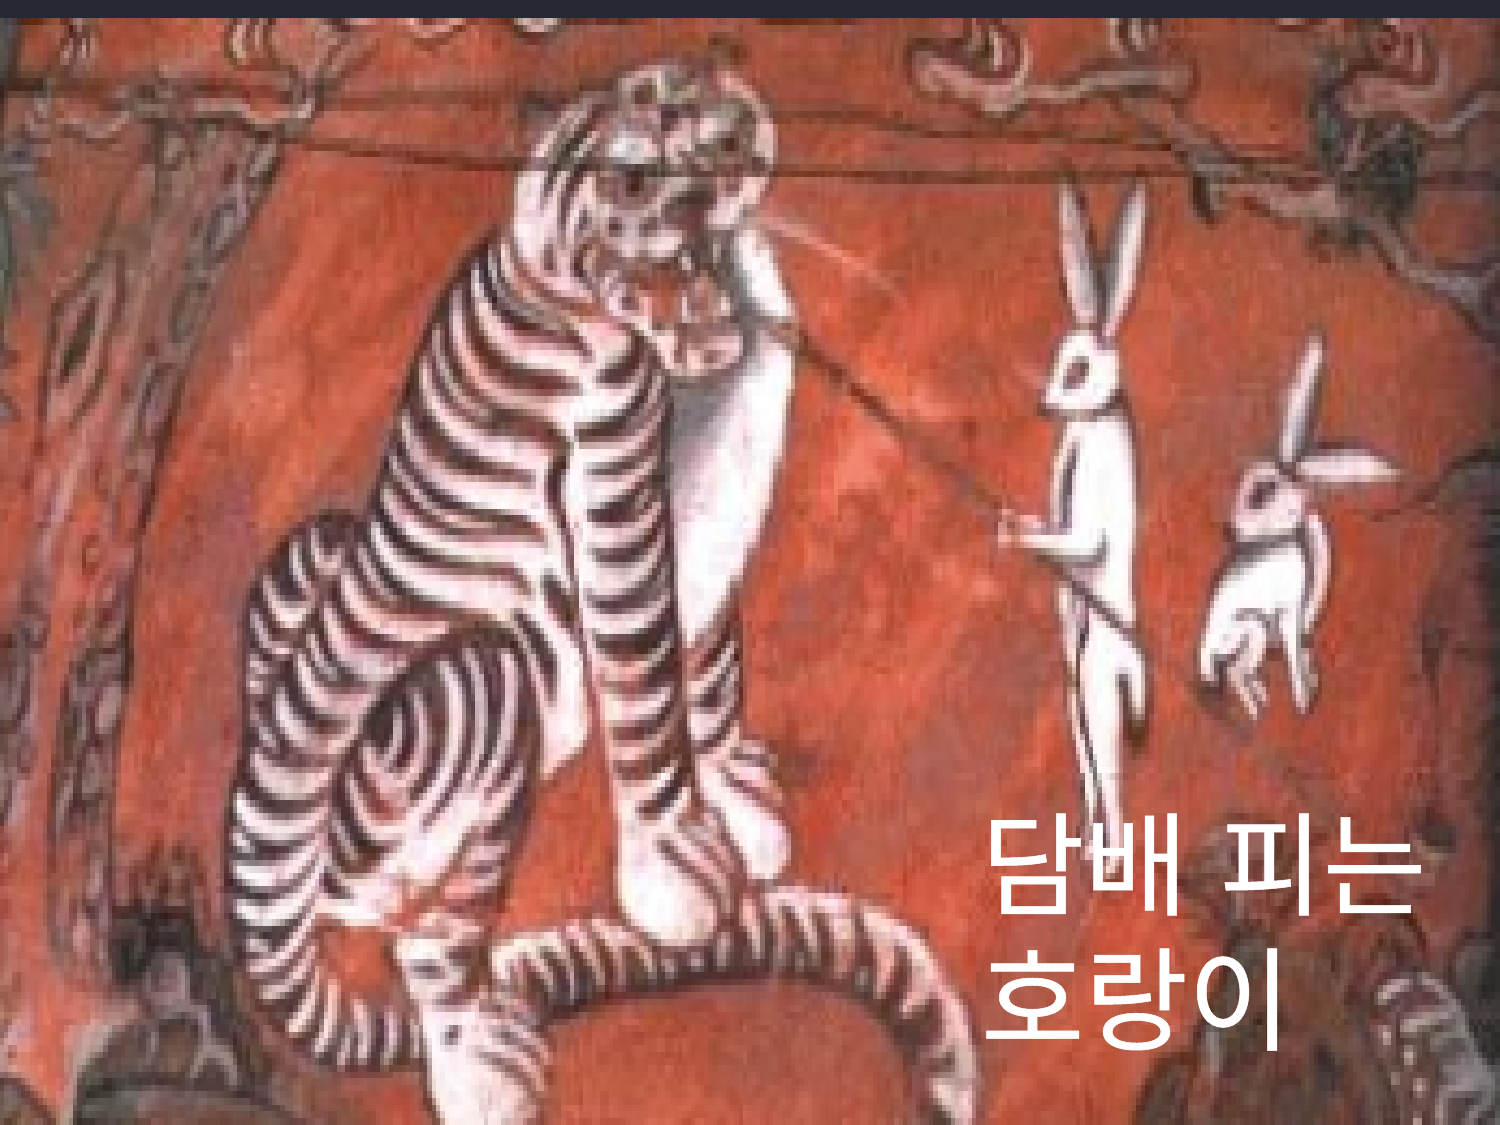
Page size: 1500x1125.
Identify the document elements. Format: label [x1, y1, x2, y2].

text_box [0, 0, 1500, 1125]
